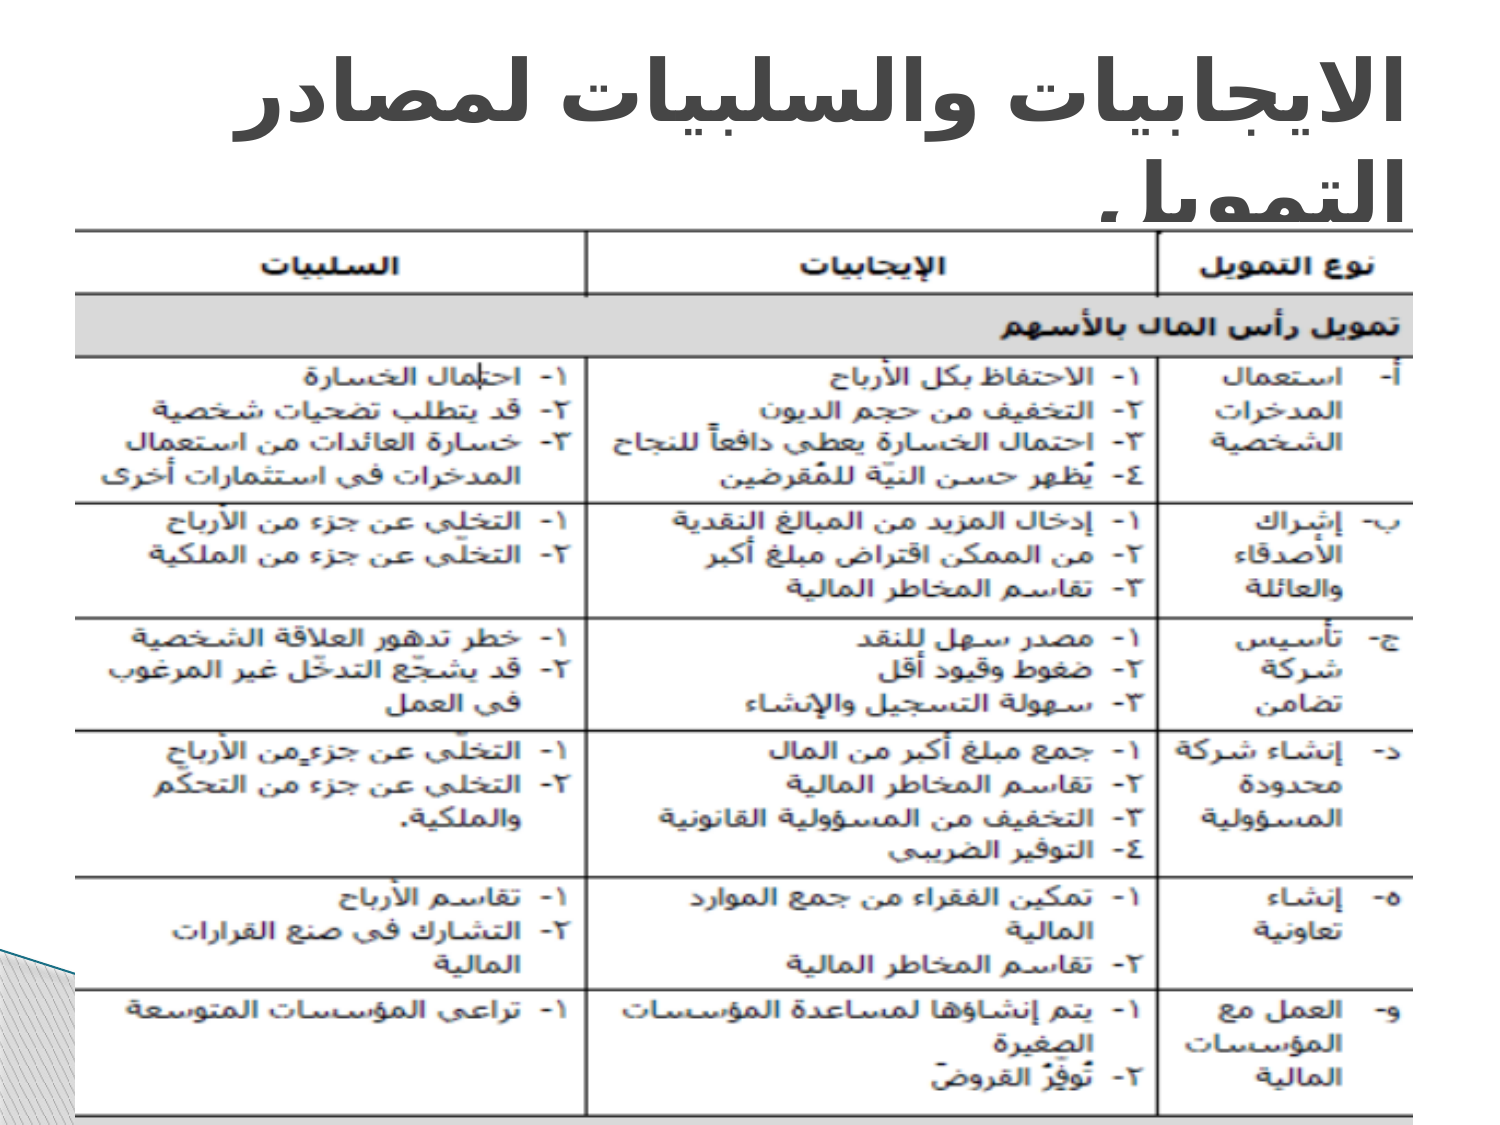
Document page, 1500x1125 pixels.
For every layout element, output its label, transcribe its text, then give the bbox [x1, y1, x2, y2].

picture [74, 222, 1413, 1125]
title الايجابيات والسلبيات لمصادر التمويل [75, 45, 1425, 233]
